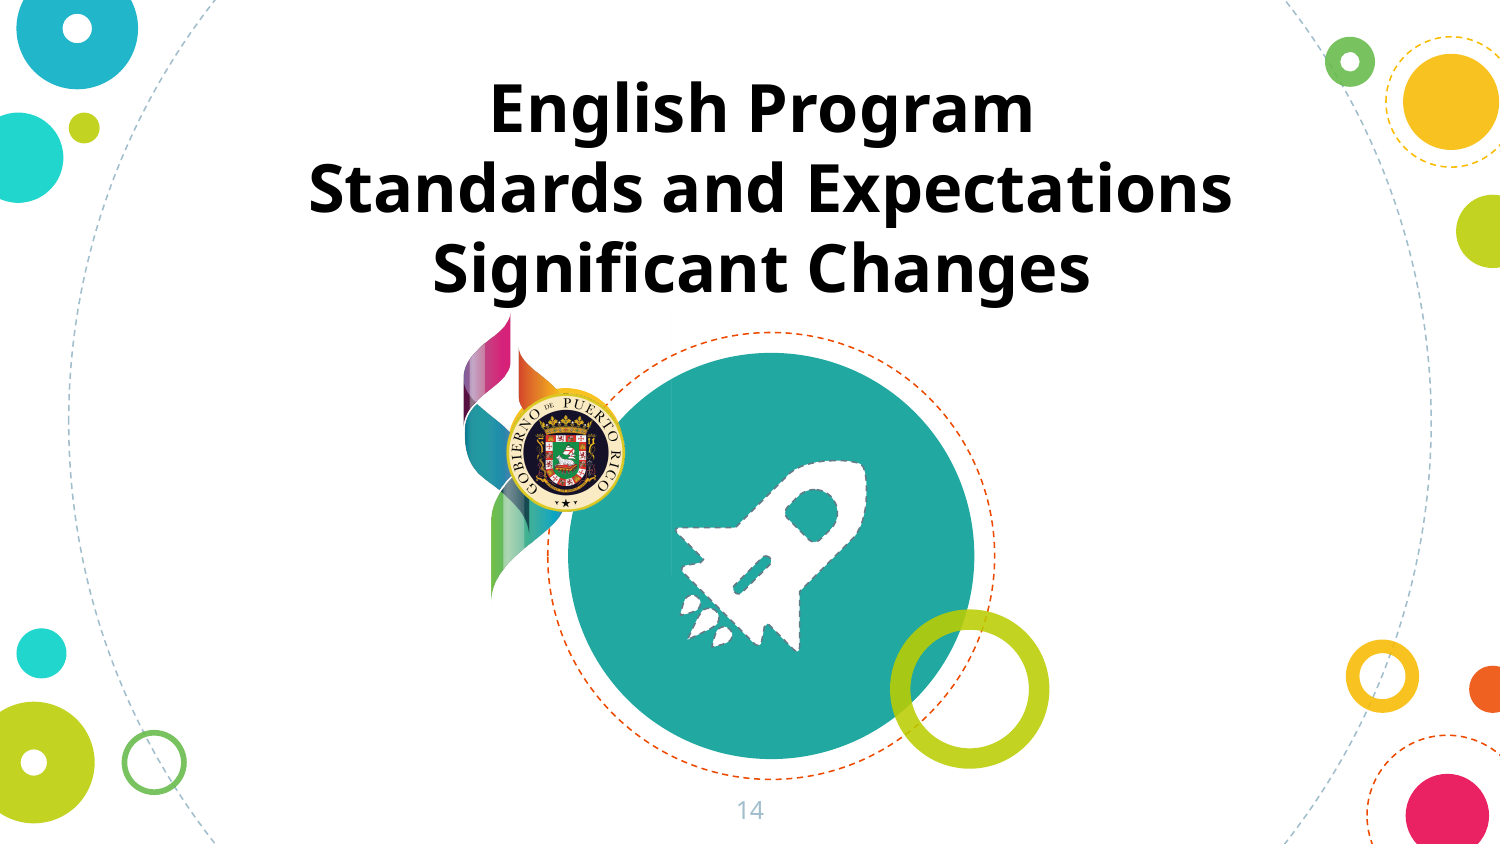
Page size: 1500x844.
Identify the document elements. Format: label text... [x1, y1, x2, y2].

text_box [675, 460, 867, 652]
title English Program Standards and Expectations Significant Changes [192, 0, 1351, 321]
picture [423, 268, 672, 648]
text_box [570, 332, 995, 779]
text_box [890, 609, 1050, 769]
slide_number 14 [711, 779, 789, 844]
